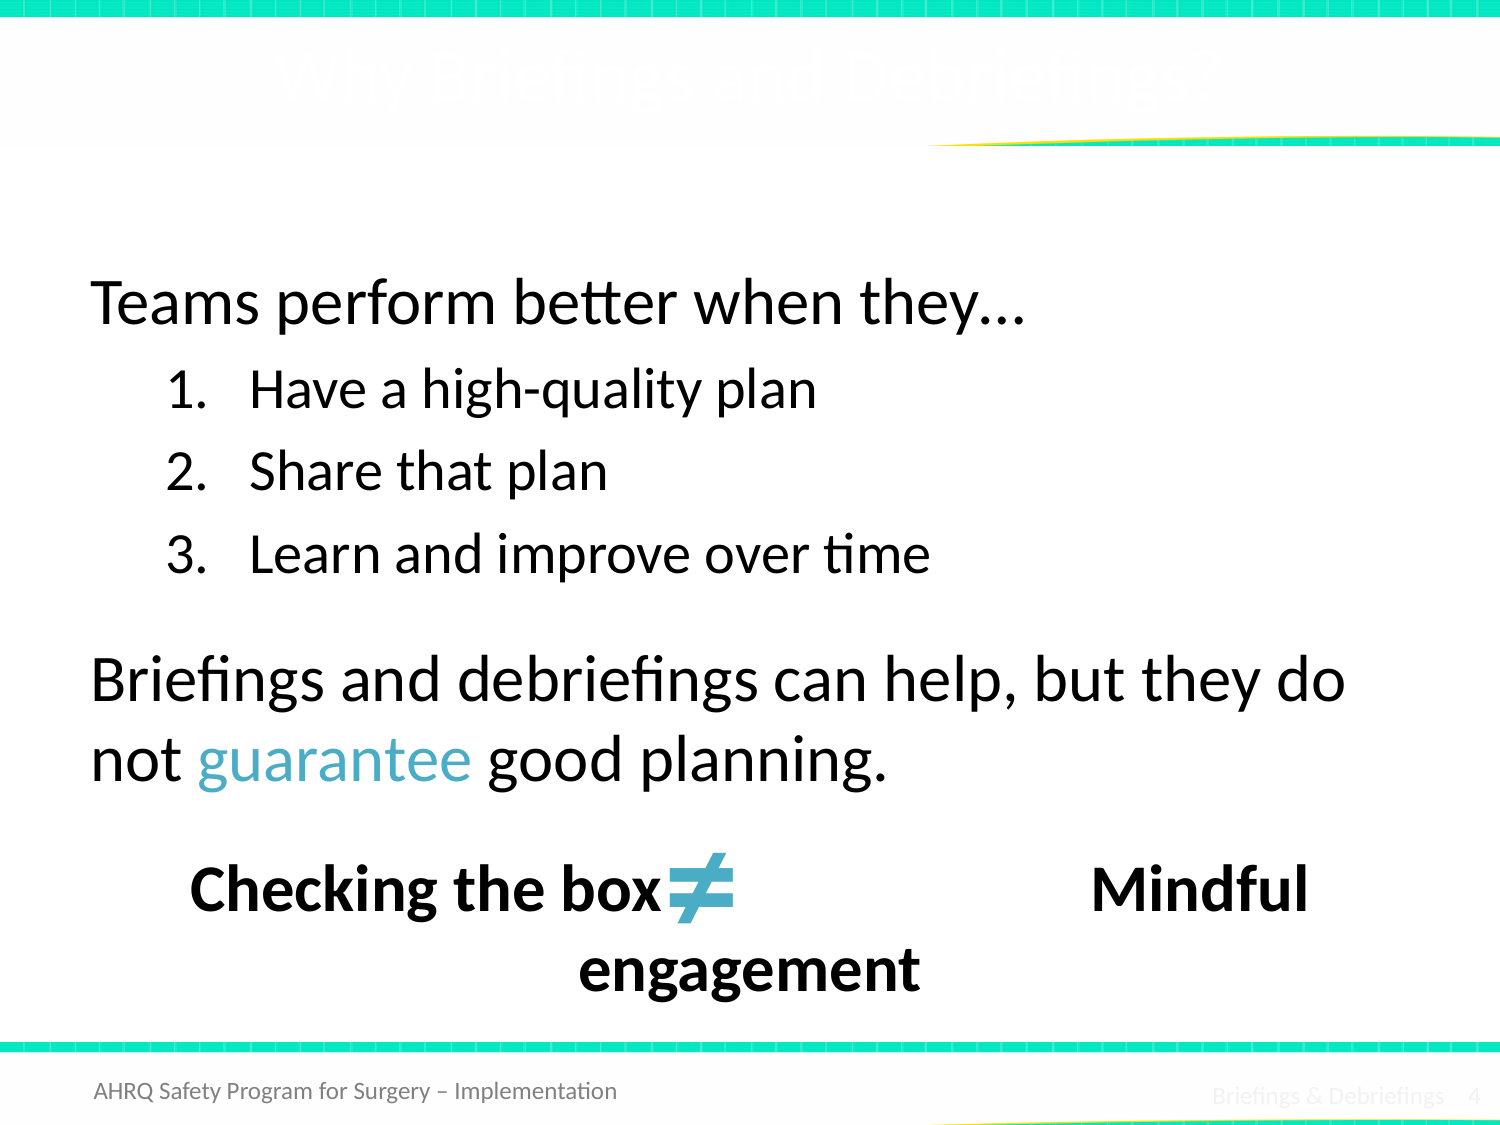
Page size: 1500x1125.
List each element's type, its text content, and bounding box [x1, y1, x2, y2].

list Teams perform better when they… Have a high-quality plan Share that plan Learn and improve over time Briefings and debriefings can help, but they do not guarantee good planning. Checking the box Mindful engagement [75, 249, 1425, 1013]
title Why Briefings and Debriefings? [75, 5, 1425, 138]
text_box ≠ [649, 778, 754, 973]
picture [0, 1042, 1500, 1125]
picture [0, 0, 1500, 146]
